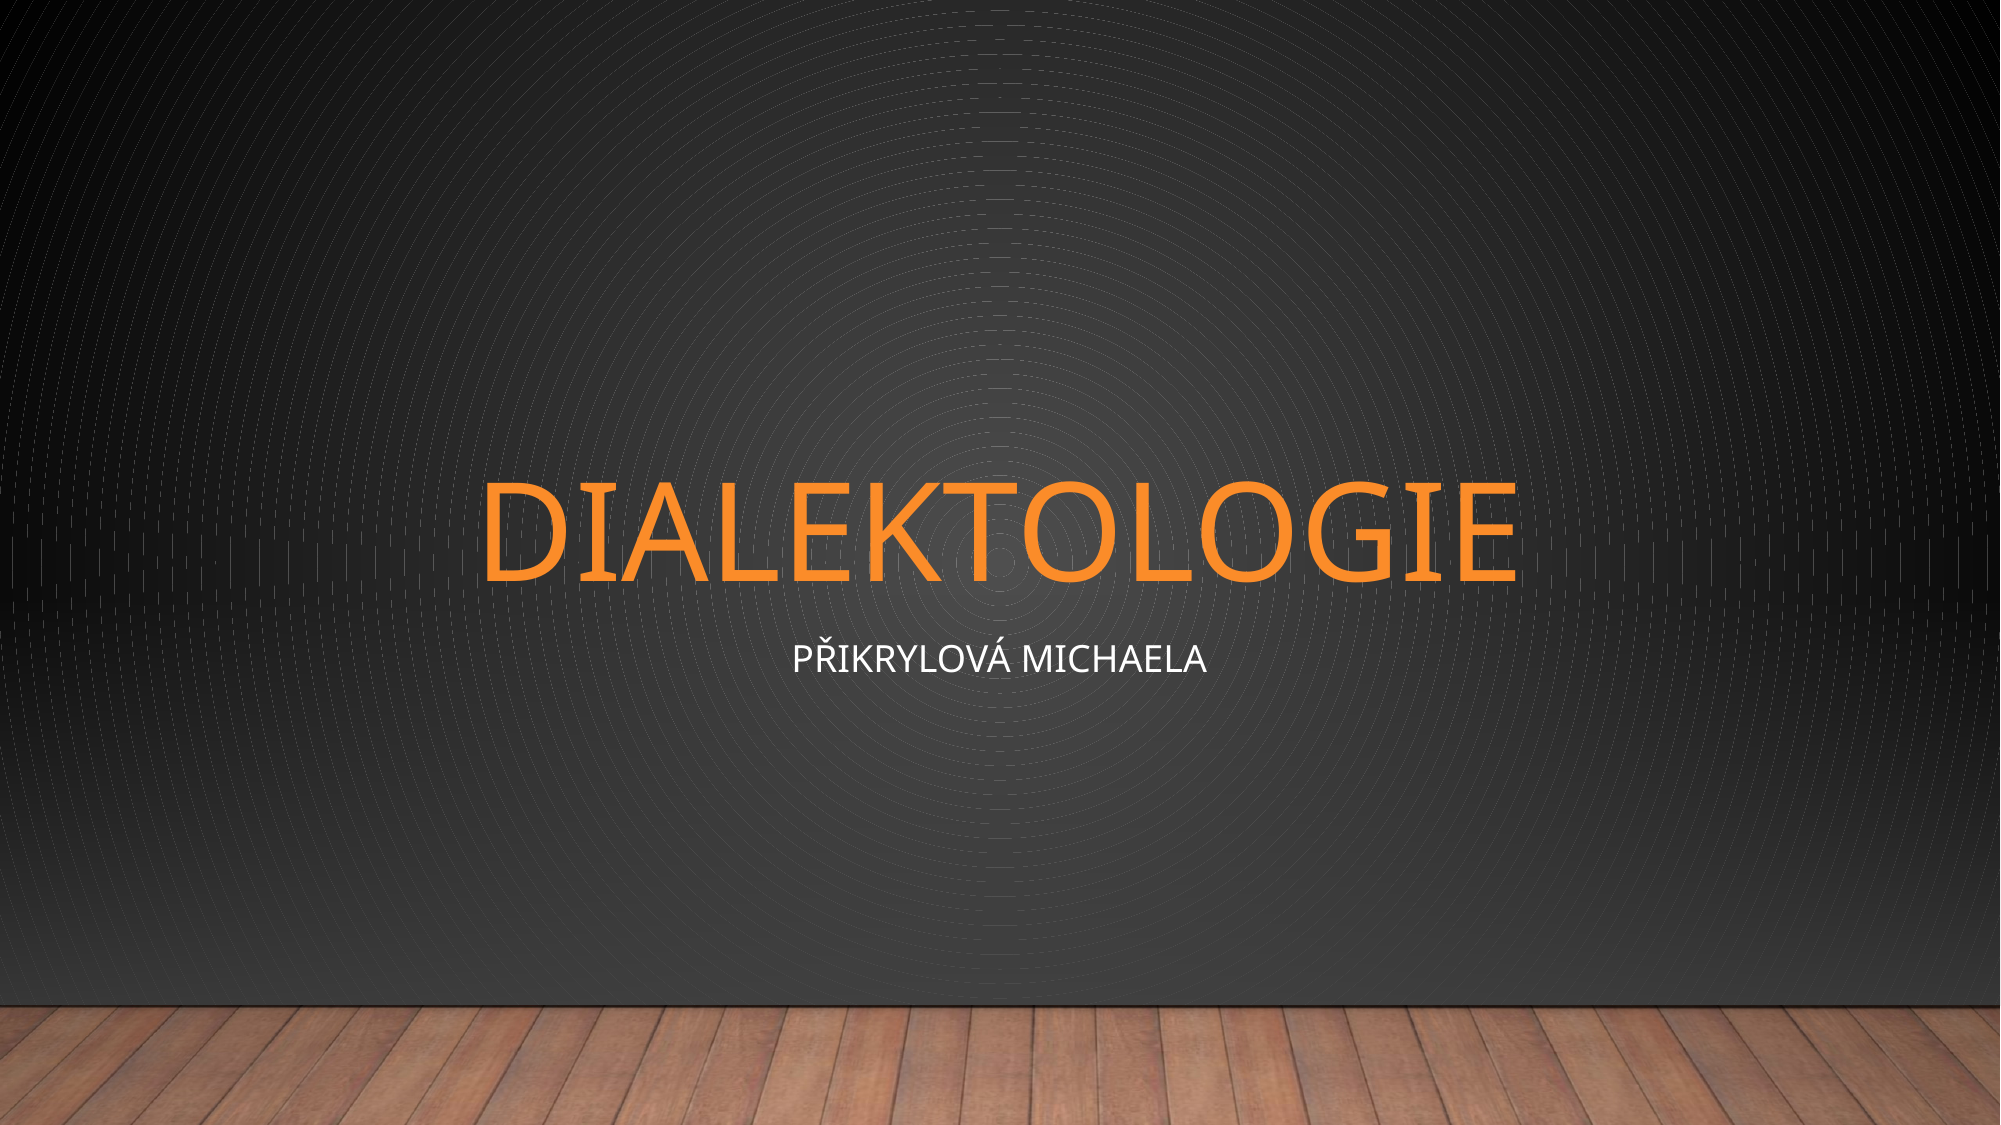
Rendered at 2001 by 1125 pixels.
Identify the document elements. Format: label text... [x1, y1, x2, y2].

subtitle Přikrylová Michaela [291, 610, 1708, 772]
picture [0, 1005, 2000, 1125]
title Dialektologie [291, 131, 1708, 610]
